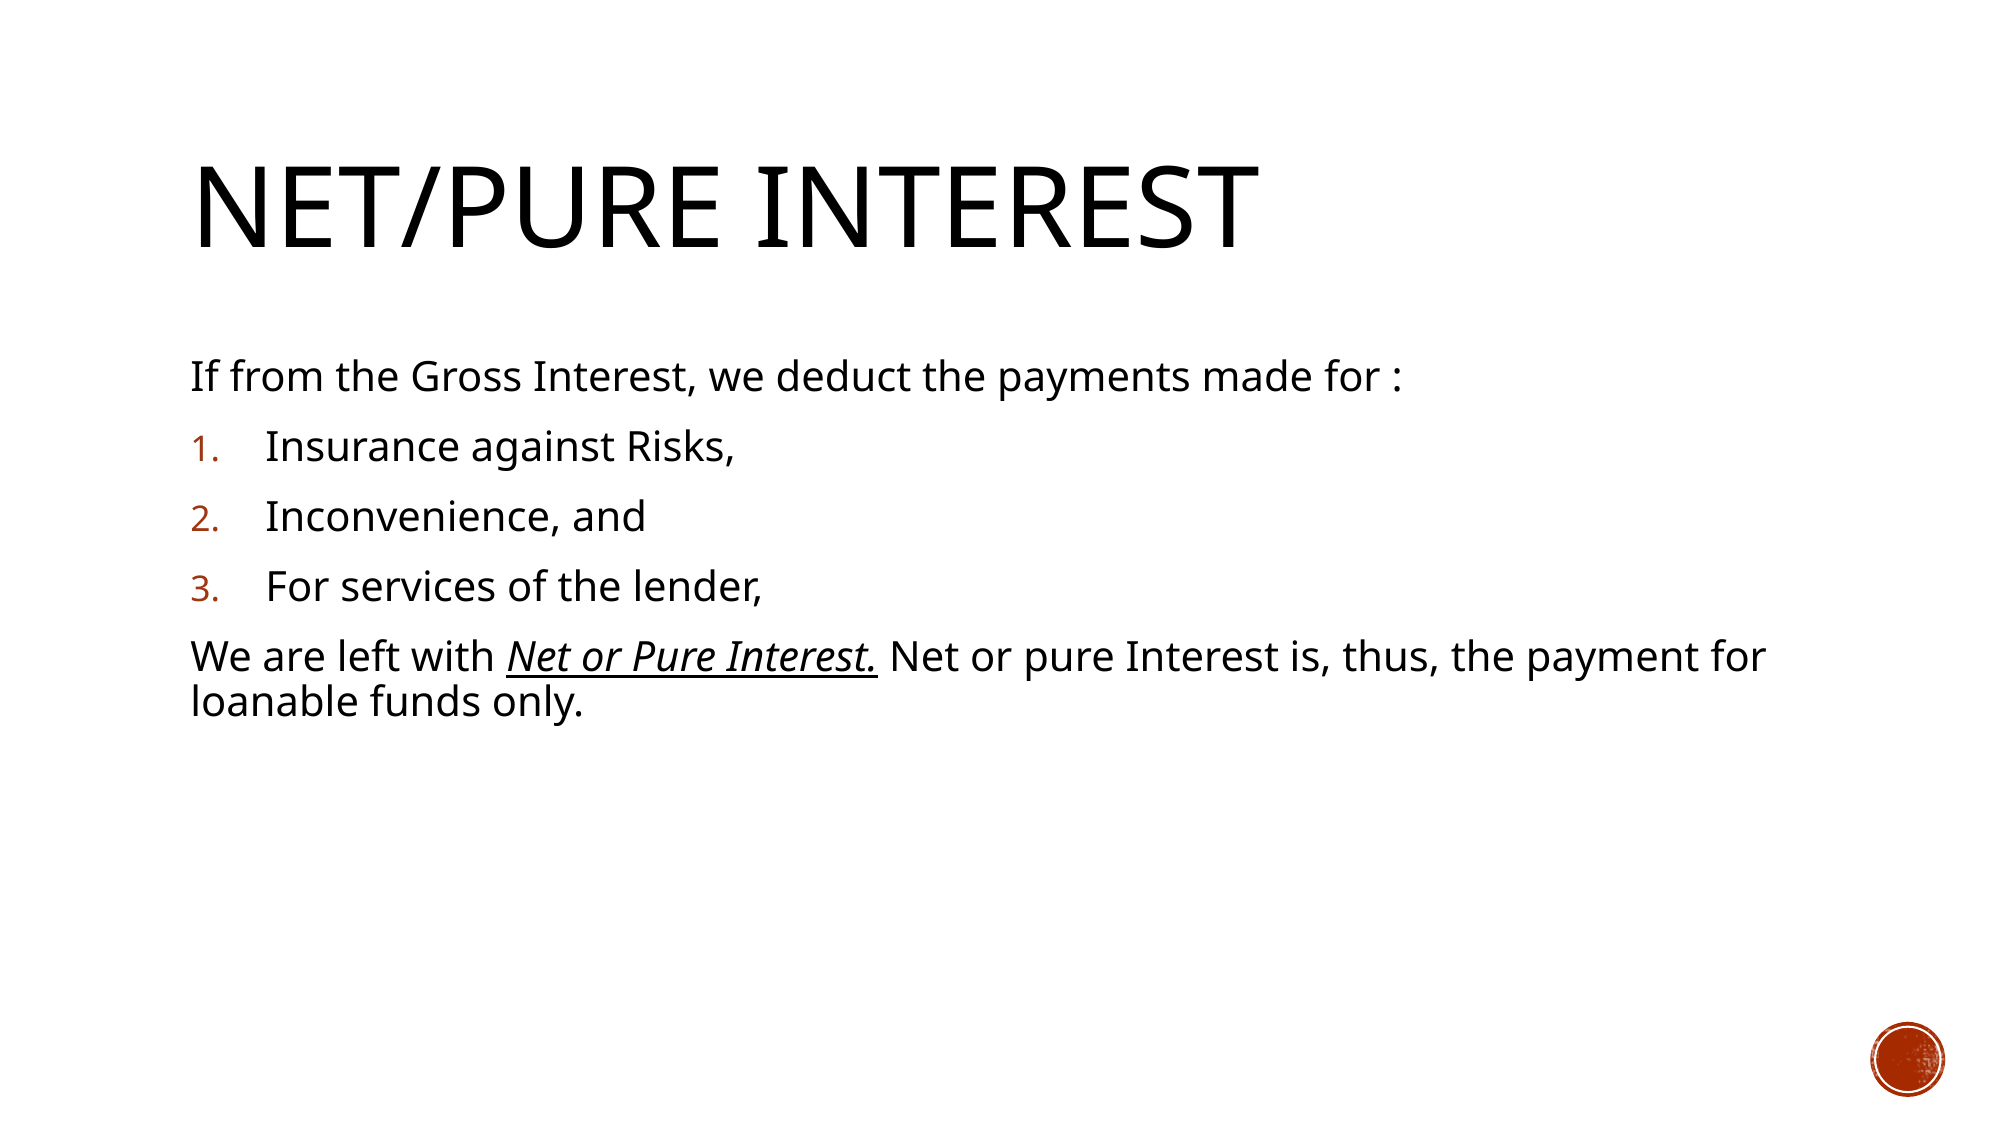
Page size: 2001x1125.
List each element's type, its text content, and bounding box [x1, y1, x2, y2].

list If from the Gross Interest, we deduct the payments made for : Insurance against Risks, Inconvenience, and For services of the lender, We are left with Net or Pure Interest. Net or pure Interest is, thus, the payment for loanable funds only. [175, 348, 1826, 1013]
title Net/pure interest [175, 79, 1826, 344]
